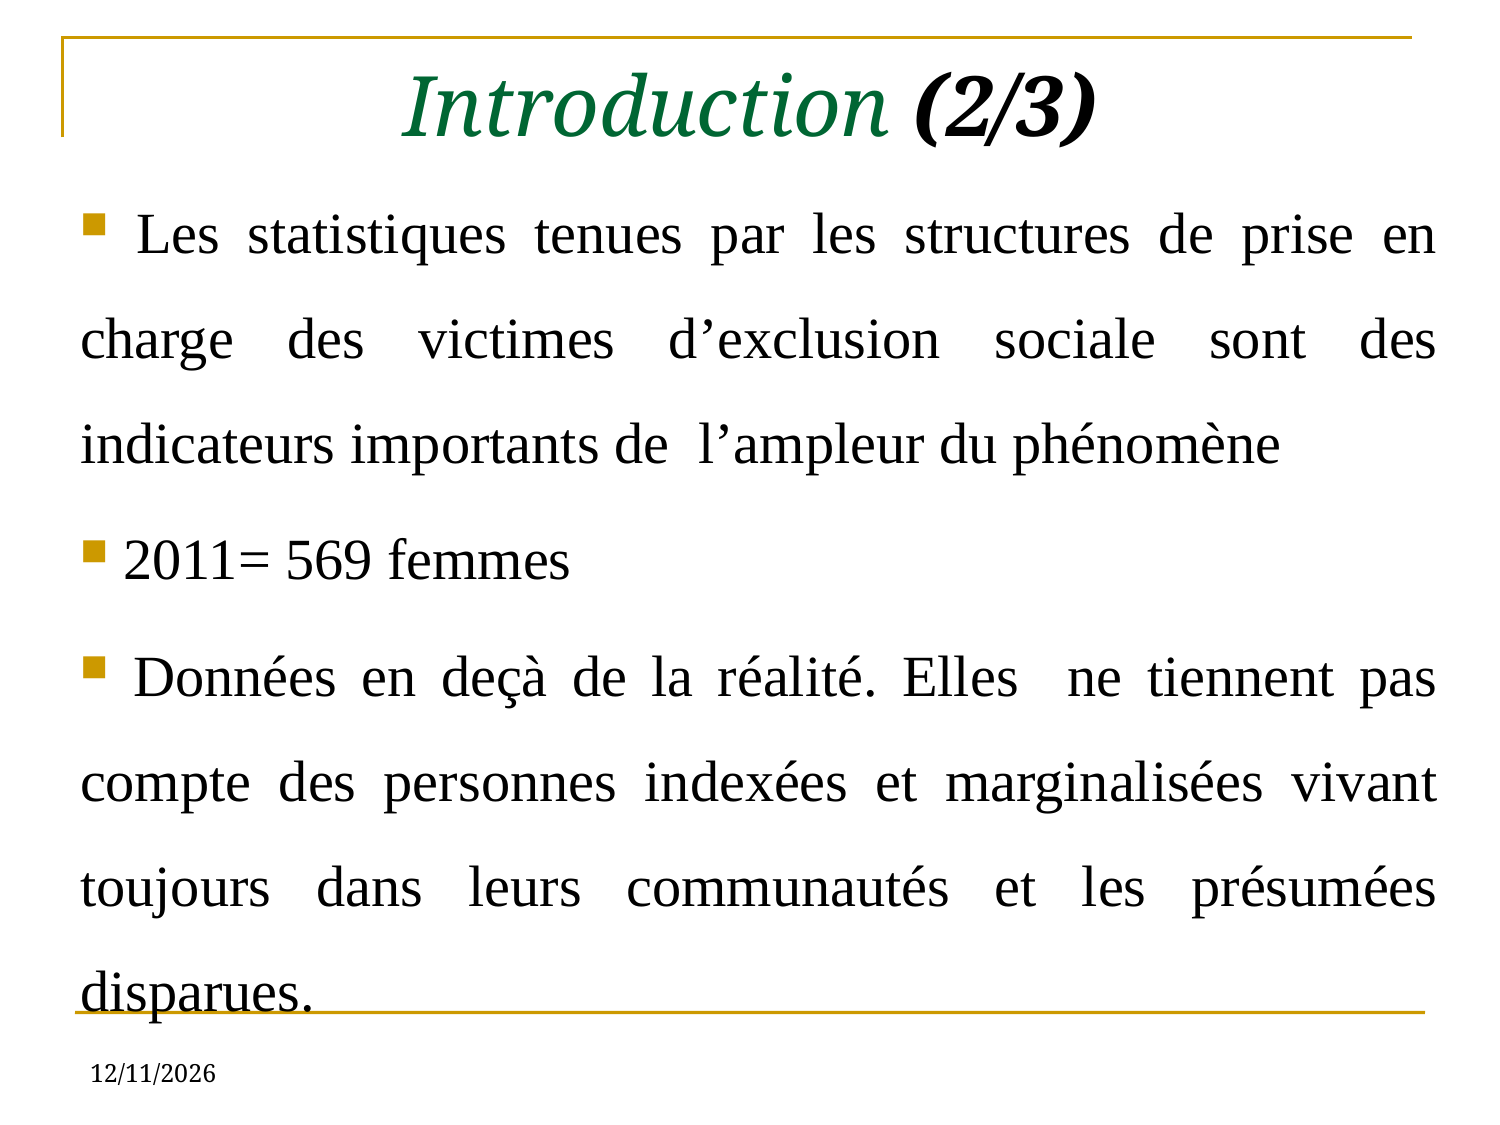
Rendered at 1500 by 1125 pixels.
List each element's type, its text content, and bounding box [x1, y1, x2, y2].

list Les statistiques tenues par les structures de prise en charge des victimes d’exclusion sociale sont des indicateurs importants de l’ampleur du phénomène 2011= 569 femmes Données en deçà de la réalité. Elles ne tiennent pas compte des personnes indexées et marginalisées vivant toujours dans leurs communautés et les présumées disparues. [64, 152, 1454, 1032]
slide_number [74, 1023, 426, 1100]
title Introduction (2/3) [74, 45, 1426, 152]
